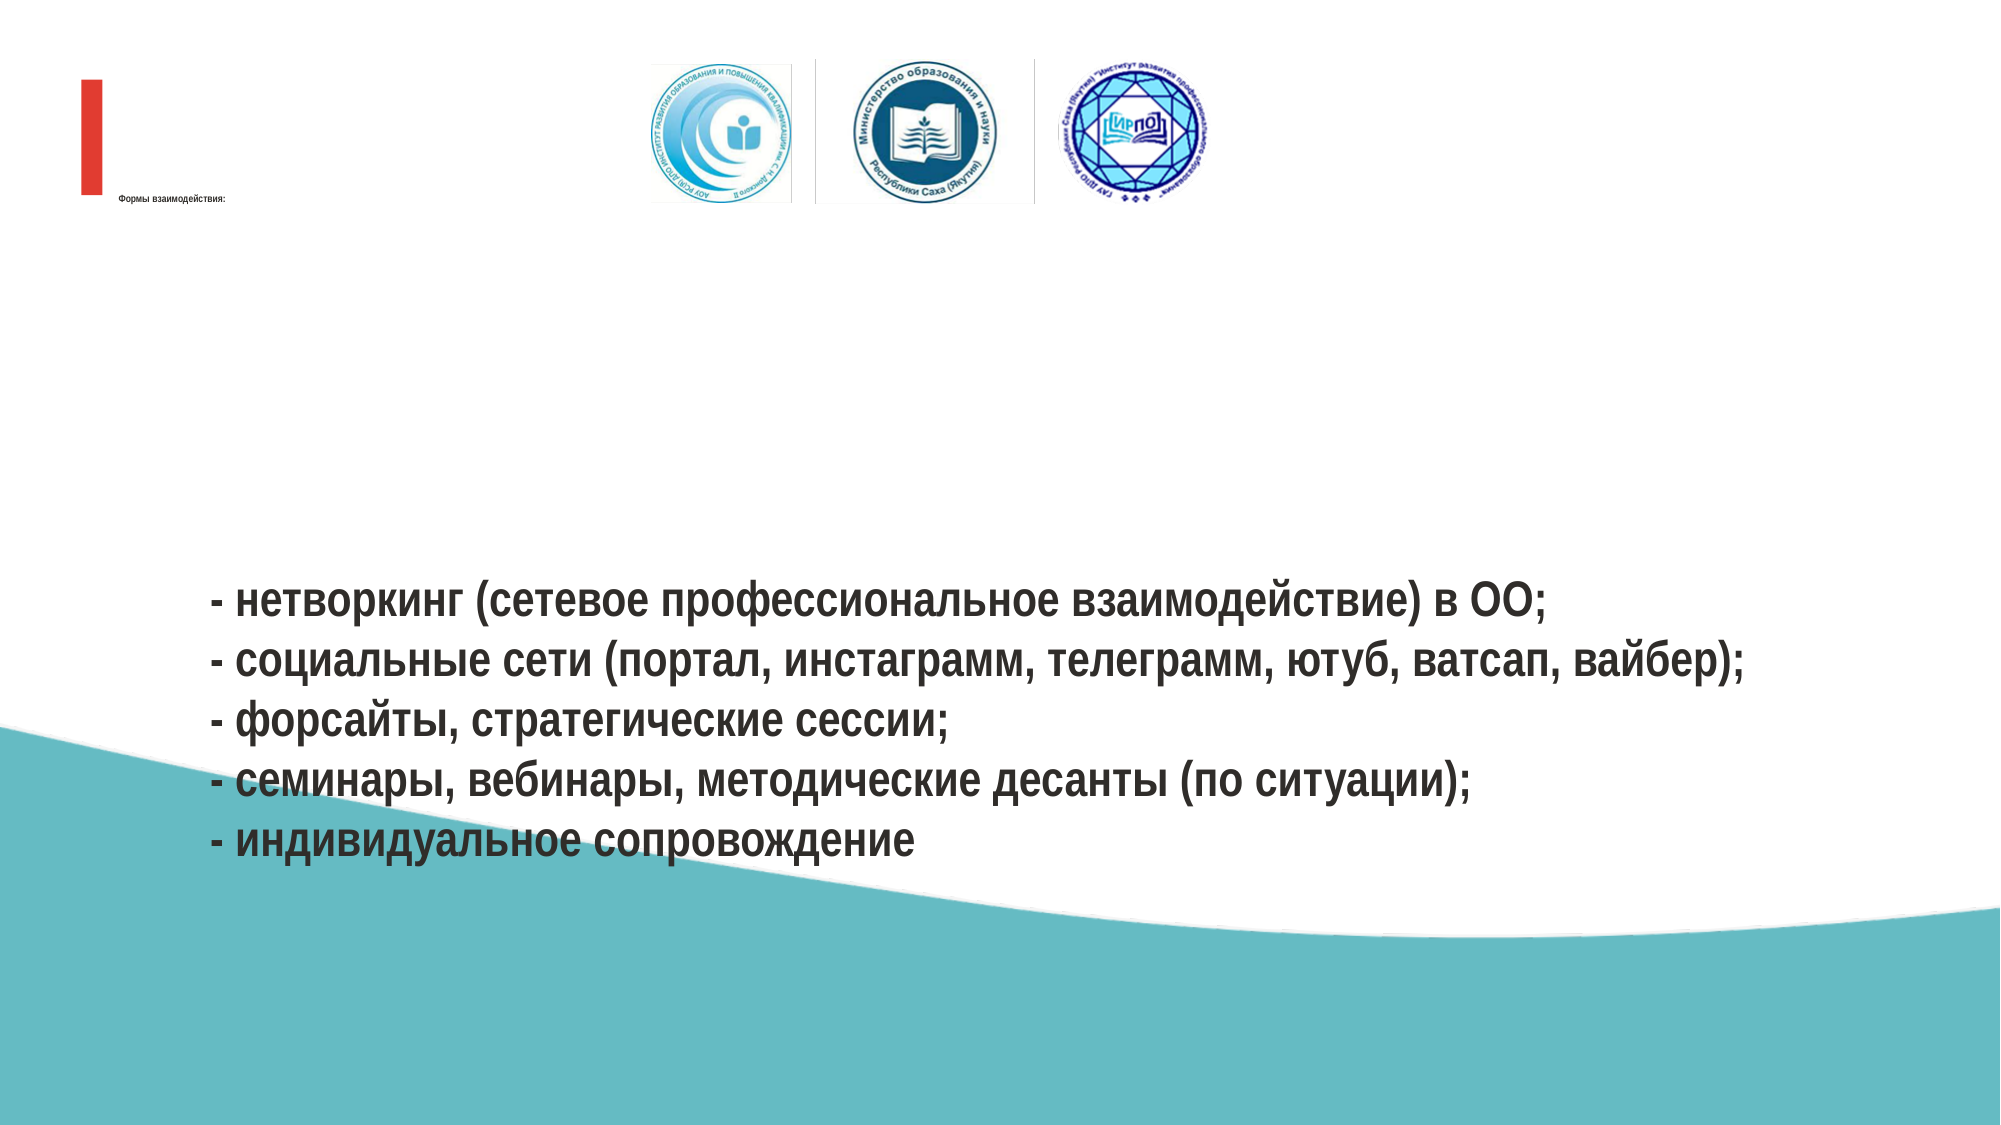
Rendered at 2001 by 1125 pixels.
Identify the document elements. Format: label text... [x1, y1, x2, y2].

text_box - нетворкинг (сетевое профессиональное взаимодействие) в ОО; - социальные сети (портал, инстаграмм, телеграмм, ютуб, ватсап, вайбер); - форсайты, стратегические сессии; - семинары, вебинары, методические десанты (по ситуации); - индивидуальное сопровождение [195, 558, 1763, 727]
picture [651, 59, 1211, 205]
title Формы взаимодействия: [103, 59, 1969, 216]
picture [0, 727, 2000, 1125]
